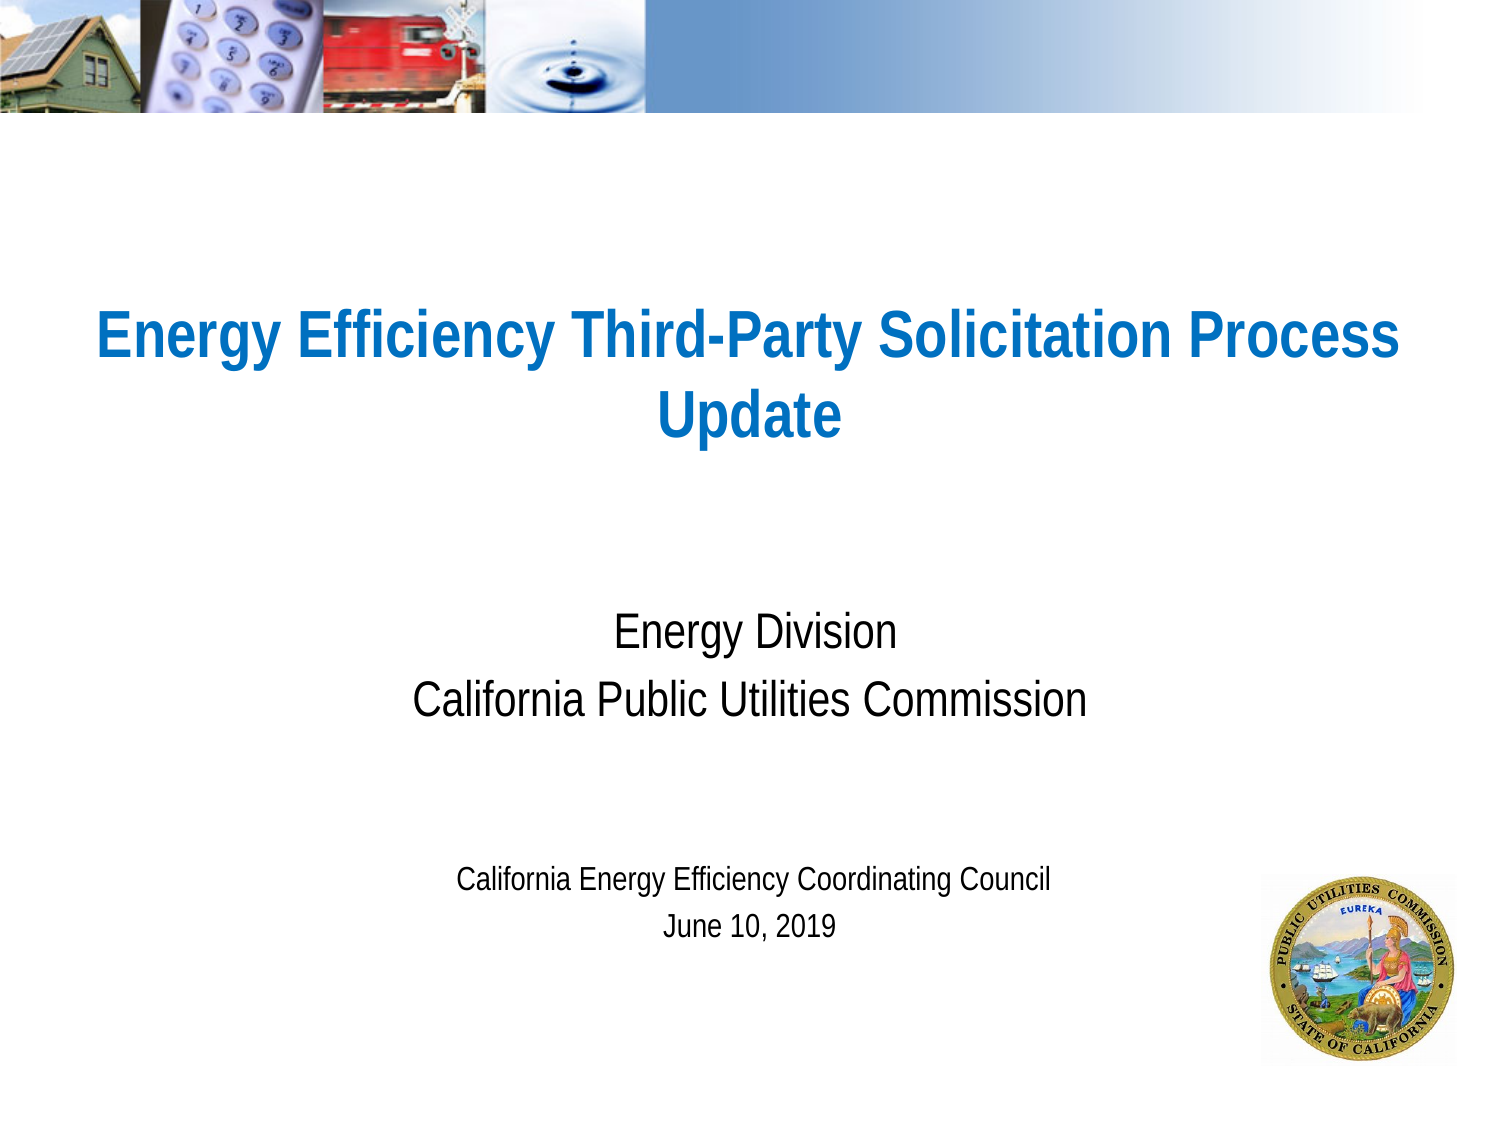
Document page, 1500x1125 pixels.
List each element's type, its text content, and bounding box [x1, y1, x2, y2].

text_box California Energy Efficiency Coordinating Council June 10, 2019 [0, 849, 1500, 972]
title Energy Efficiency Third-Party Solicitation Process Update [43, 249, 1457, 492]
picture [1261, 874, 1457, 1066]
picture [0, 0, 1500, 113]
subtitle Energy Division California Public Utilities Commission [0, 590, 1500, 750]
